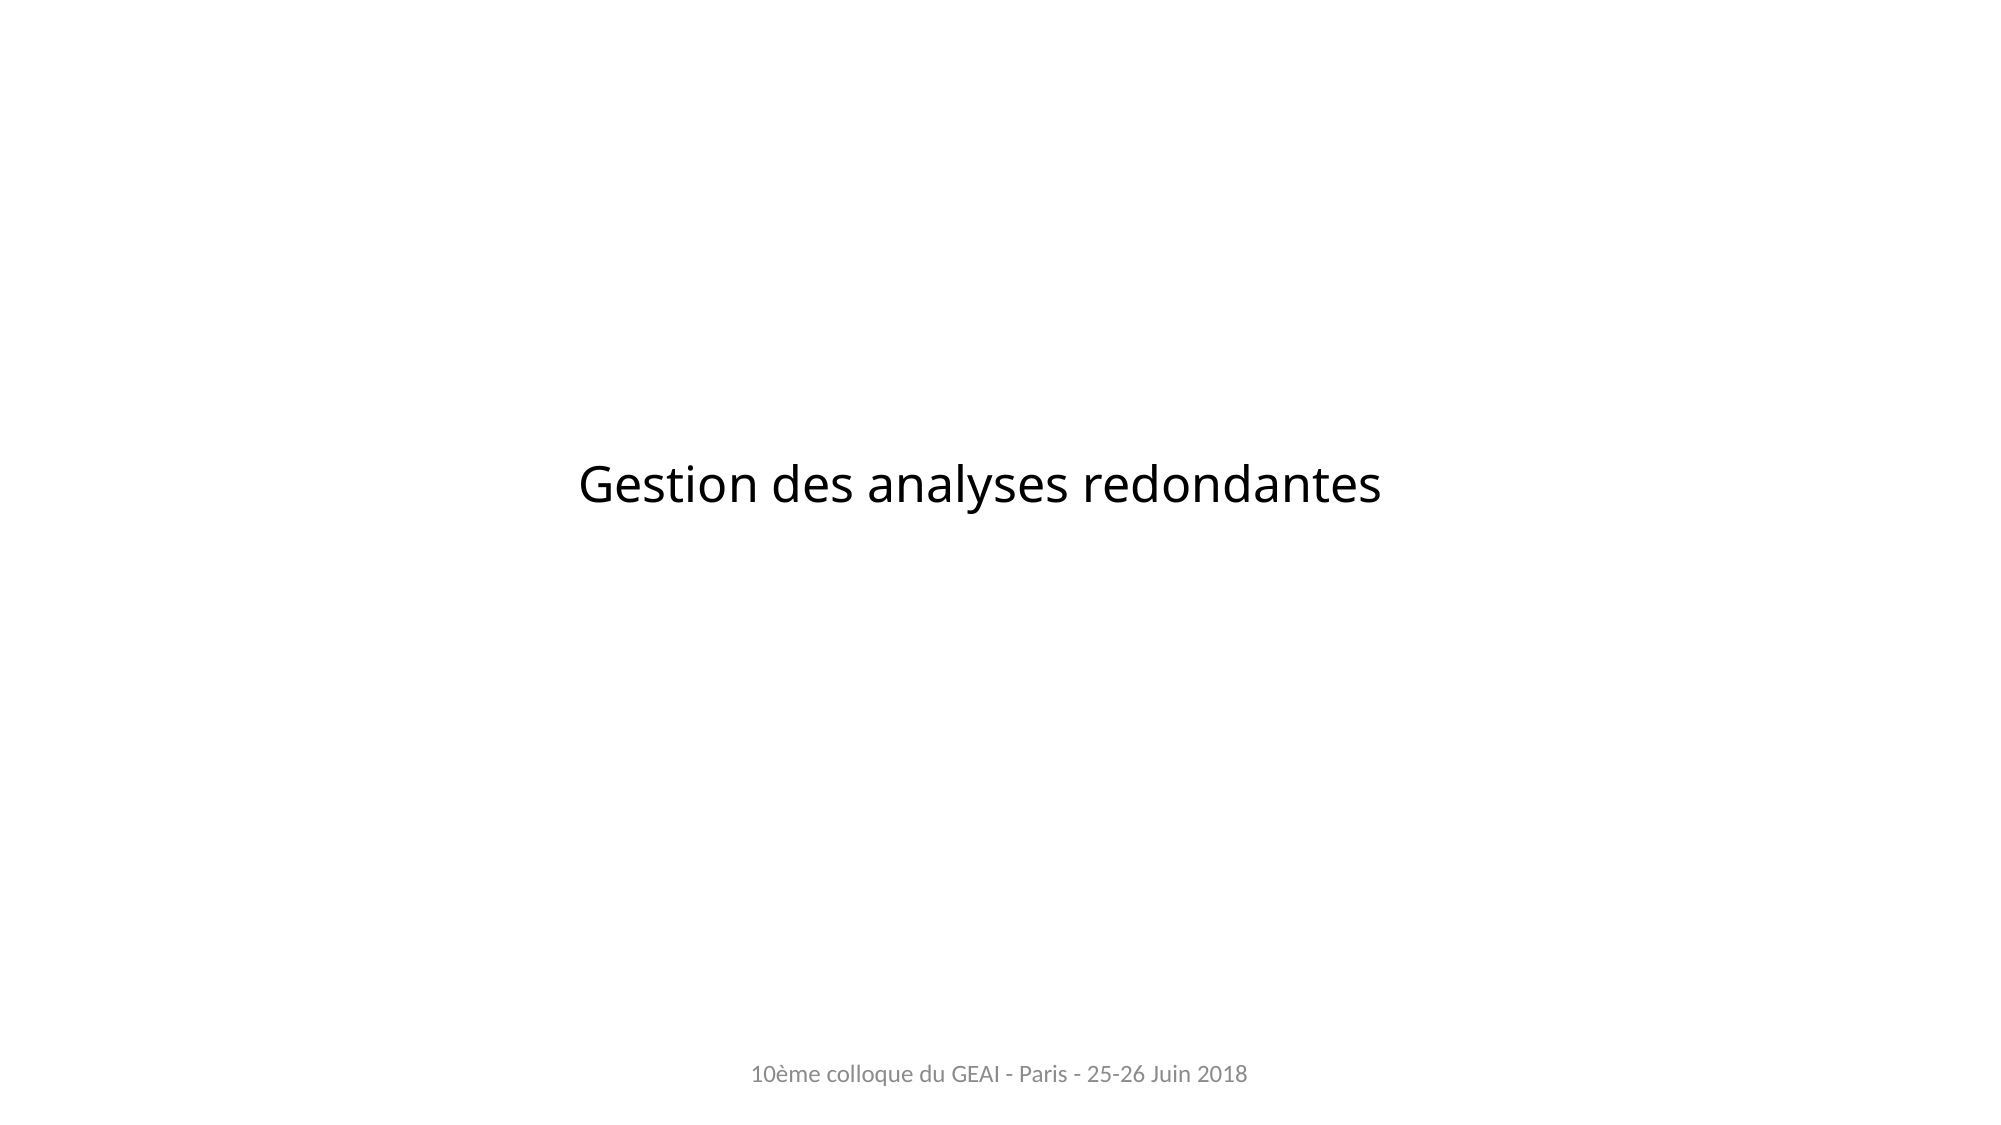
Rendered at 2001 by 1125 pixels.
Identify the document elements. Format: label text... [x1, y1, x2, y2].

text_box Gestion des analyses redondantes [563, 445, 1398, 520]
footer 10ème colloque du GEAI - Paris - 25-26 Juin 2018 [662, 1042, 1338, 1103]
